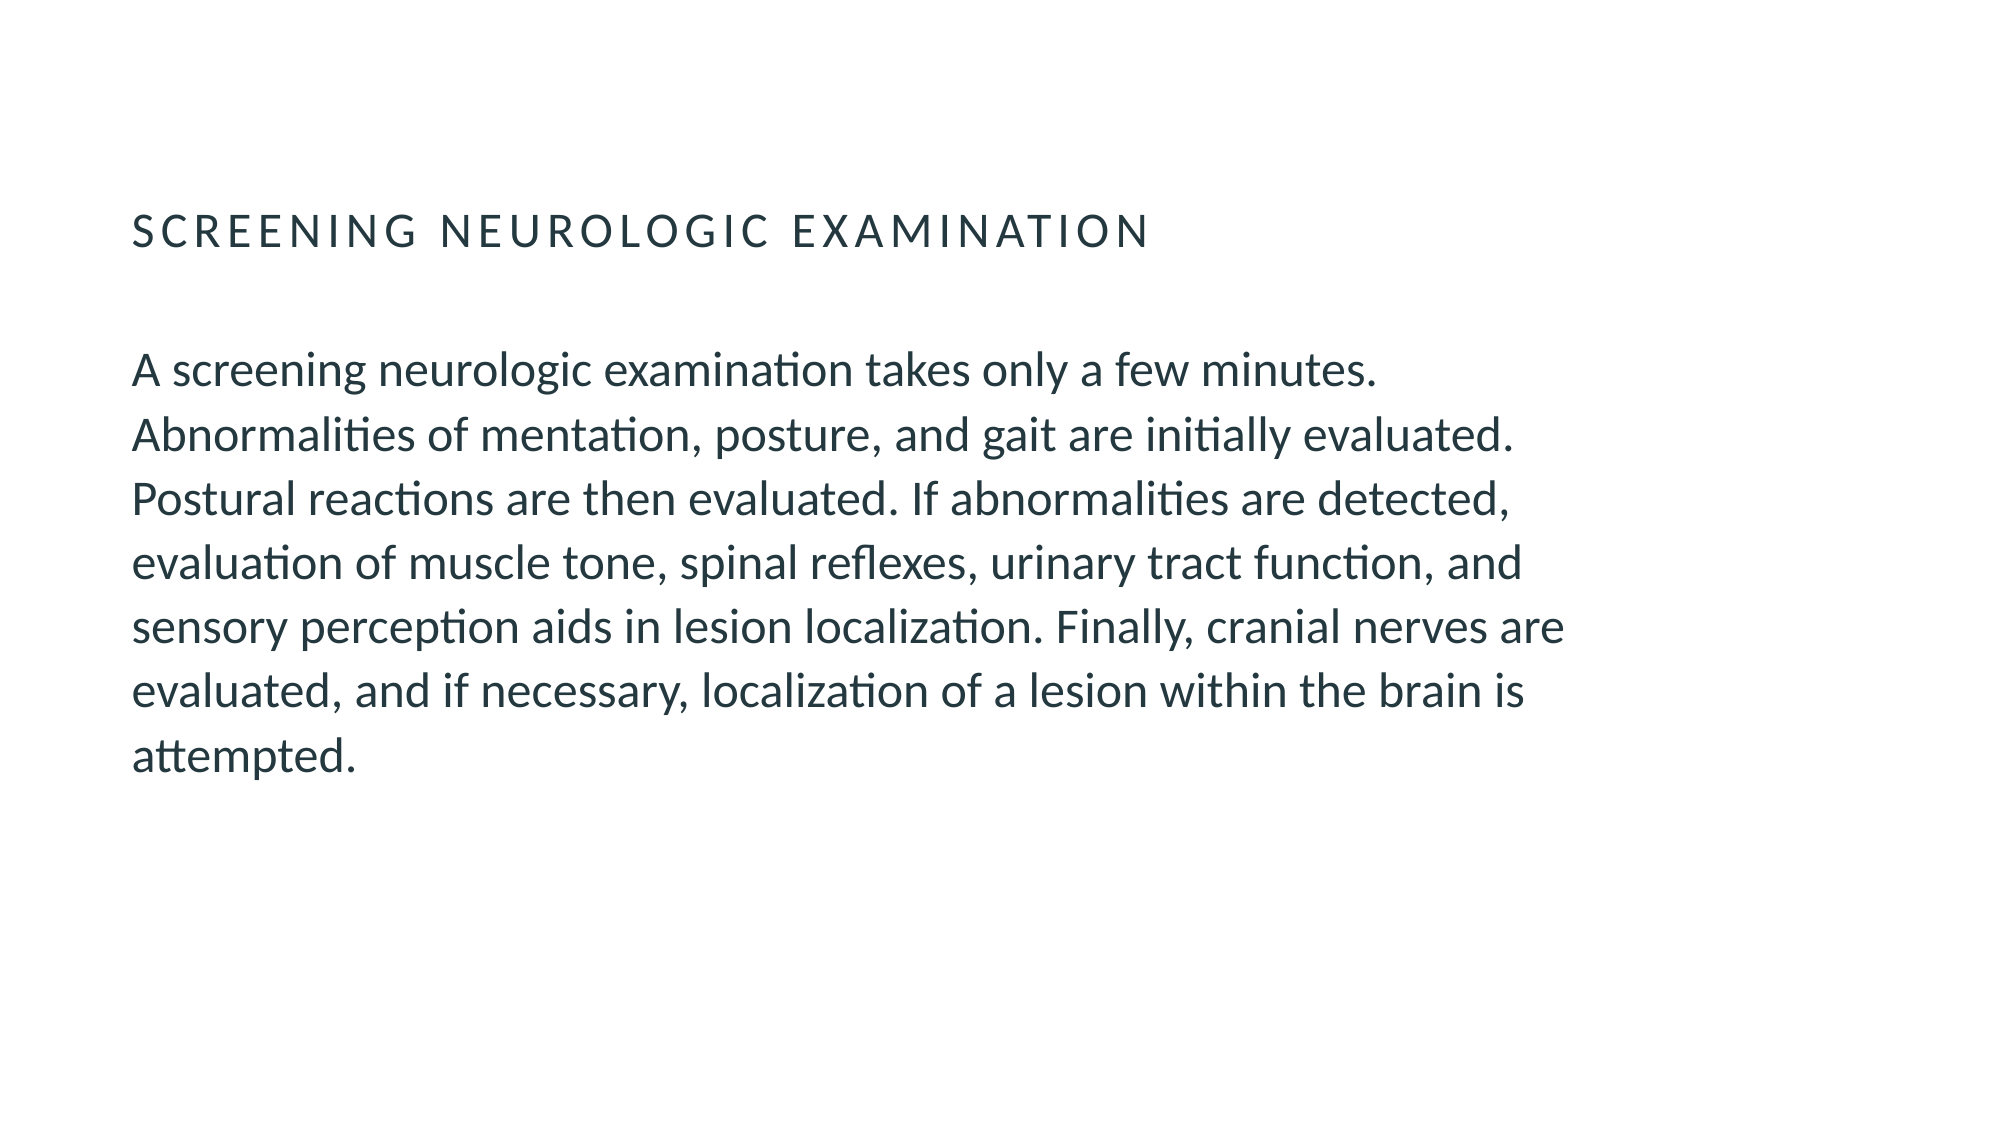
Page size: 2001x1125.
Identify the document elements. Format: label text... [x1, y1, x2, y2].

title Screening Neurologic Examination [116, 100, 1673, 325]
list A screening neurologic examination takes only a few minutes. Abnormalities of mentation, posture, and gait are initially evaluated. Postural reactions are then evaluated. If abnormalities are detected, evaluation of muscle tone, spinal reflexes, urinary tract function, and sensory perception aids in lesion localization. Finally, cranial nerves are evaluated, and if necessary, localization of a lesion within the brain is attempted. [116, 325, 1673, 968]
